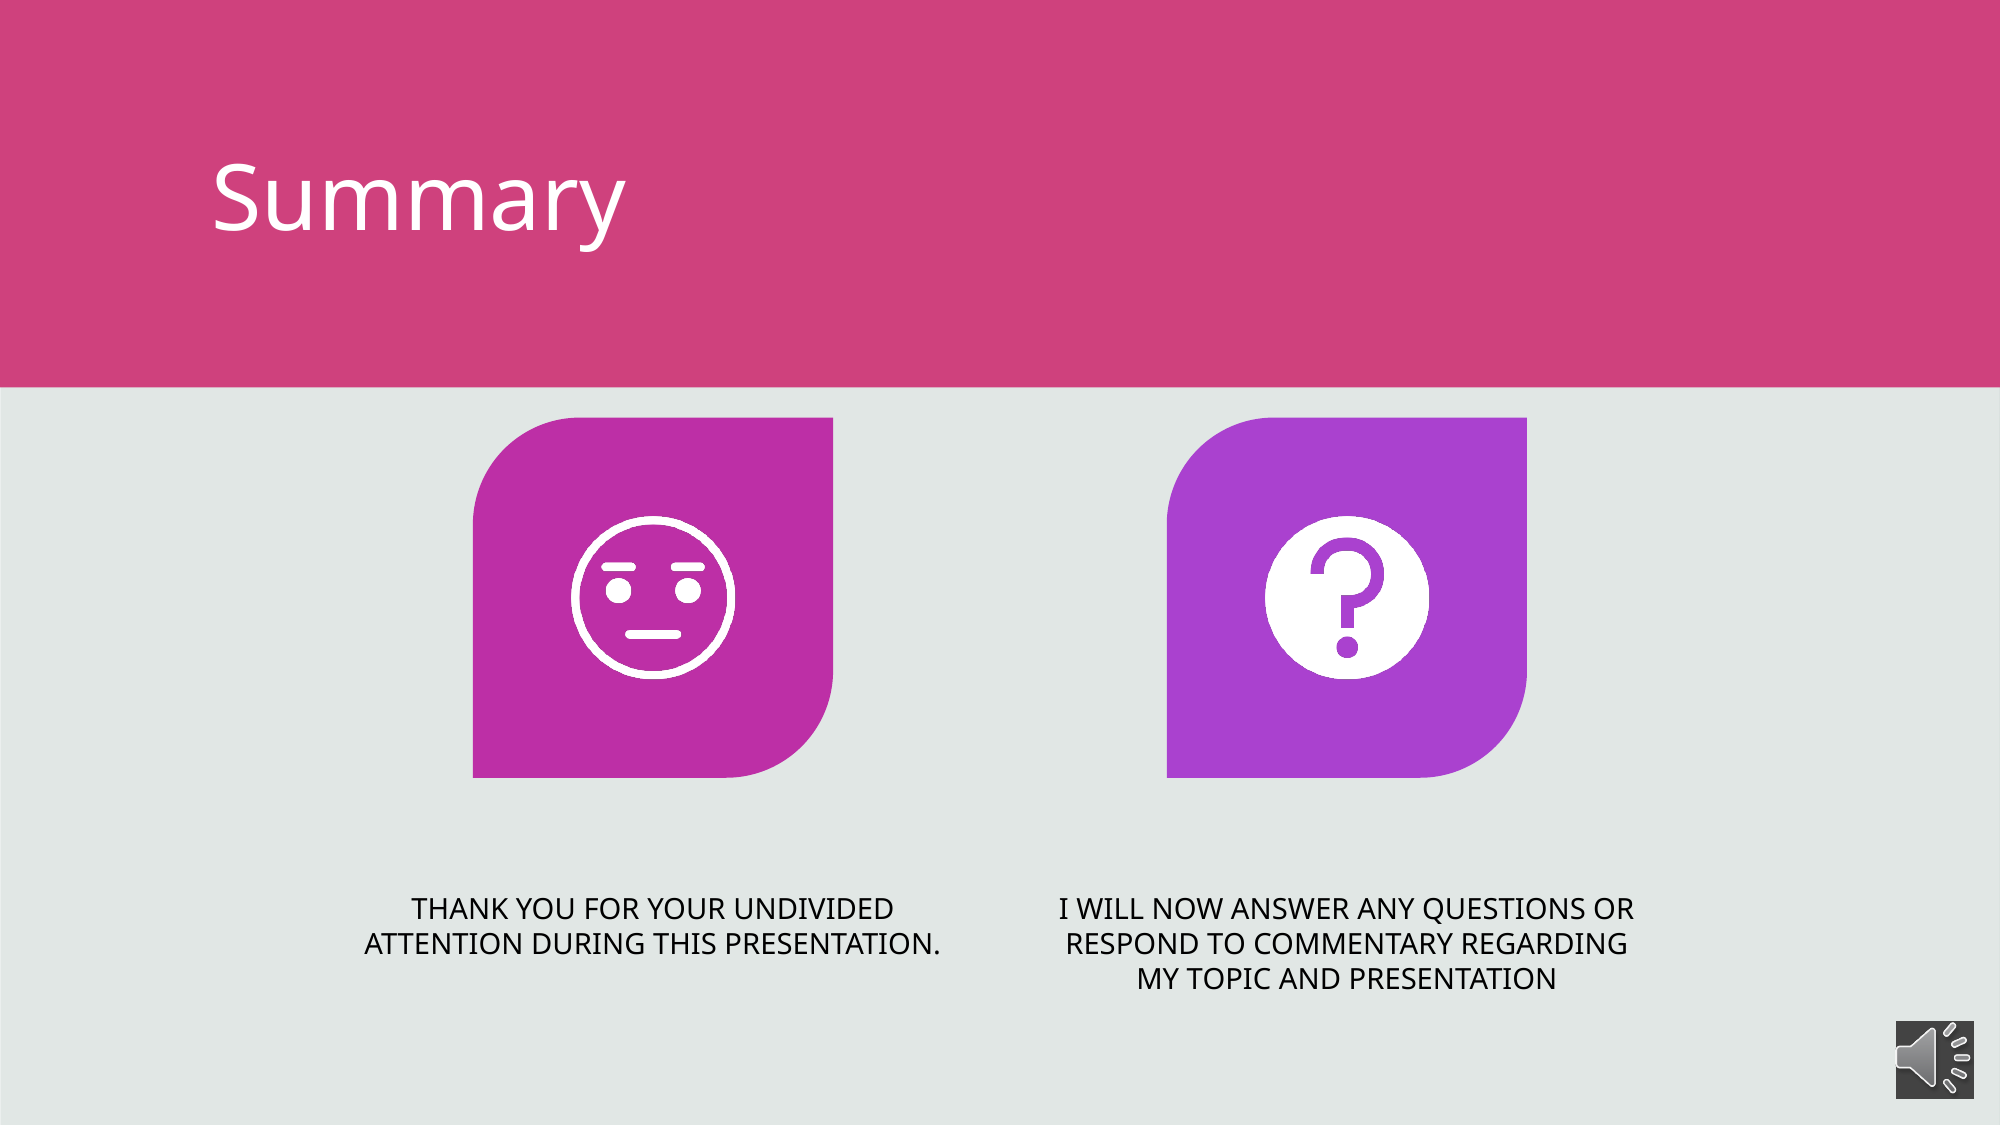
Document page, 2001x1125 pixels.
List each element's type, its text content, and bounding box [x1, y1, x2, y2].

picture [1894, 1019, 1975, 1100]
text_box [0, 0, 2000, 388]
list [137, 412, 1863, 1014]
title Summary [196, 62, 1838, 325]
text_box [0, 388, 2000, 1125]
